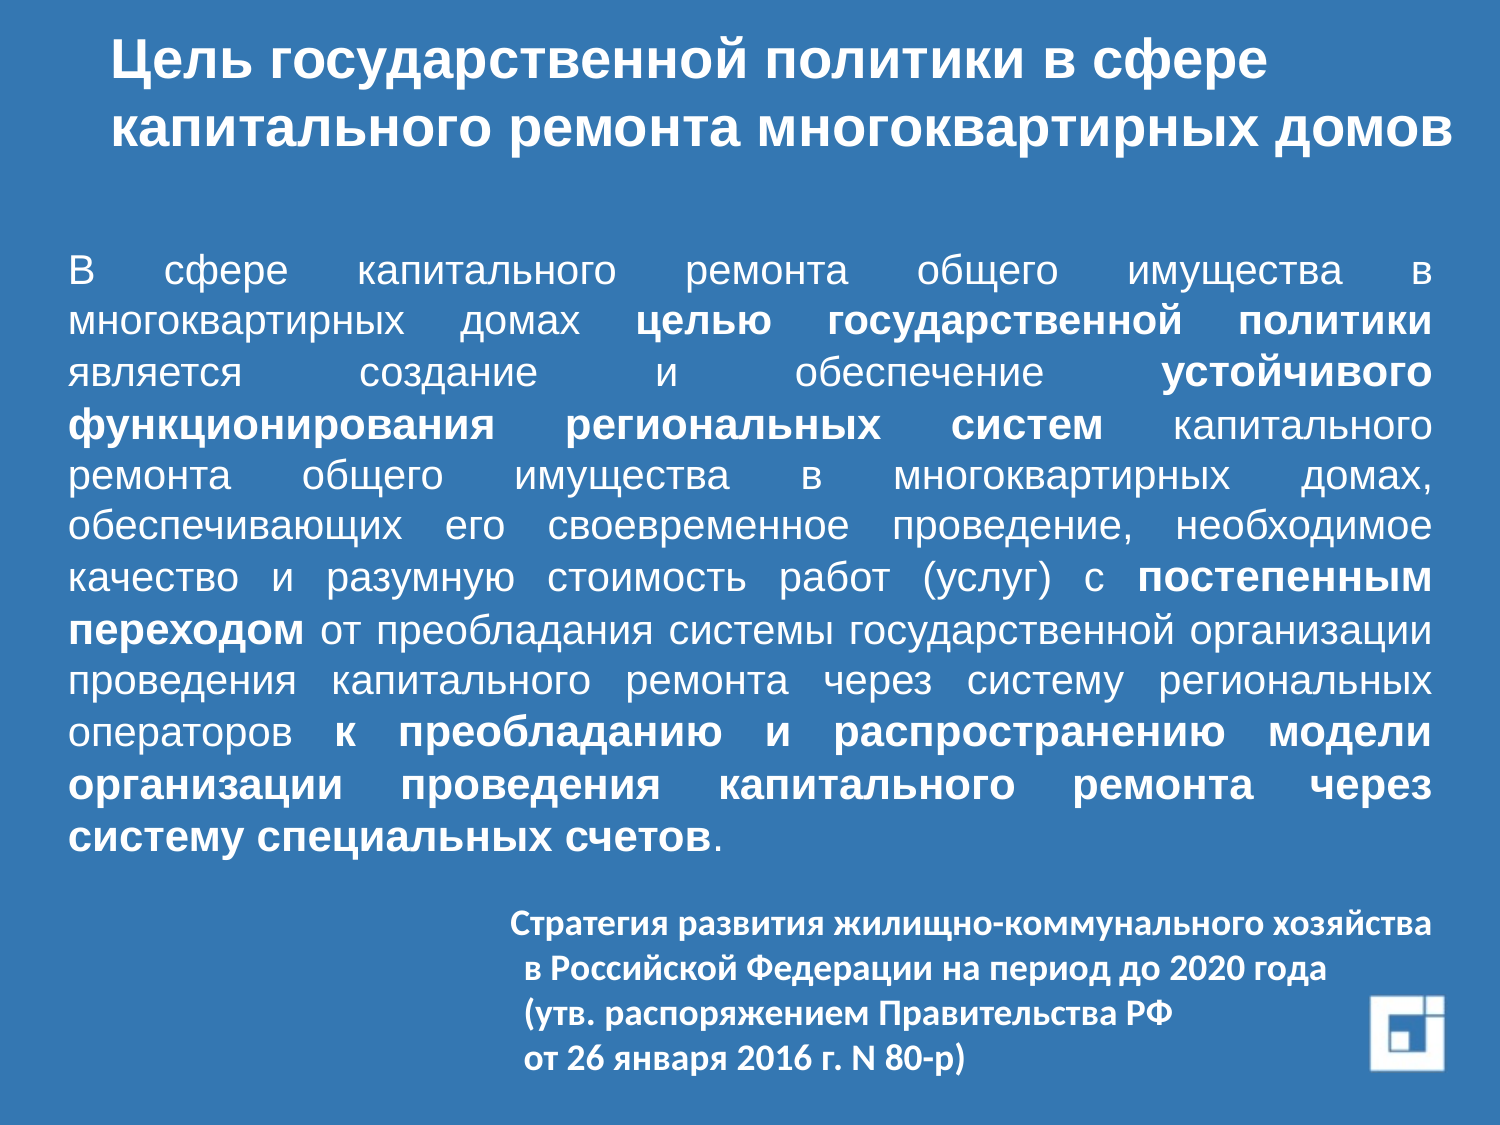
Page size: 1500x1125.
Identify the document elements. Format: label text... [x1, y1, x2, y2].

title Цель государственной политики в сфере капитального ремонта многоквартирных домов [95, 30, 1483, 149]
text_box В сфере капитального ремонта общего имущества в многоквартирных домах целью государственной политики является создание и обеспечение устойчивого функционирования региональных систем капитального ремонта общего имущества в многоквартирных домах, обеспечивающих его своевременное проведение, необходимое качество и разумную стоимость работ (услуг) с постепенным переходом от преобладания системы государственной организации проведения капитального ремонта через систему региональных операторов к преобладанию и распространению модели организации проведения капитального ремонта через систему специальных счетов. Стратегия развития жилищно-коммунального хозяйства в Российской Федерации на период до 2020 года (утв. распоряжением Правительства РФ от 26 января 2016 г. N 80-р) [53, 235, 1448, 1125]
picture [1367, 994, 1448, 1074]
